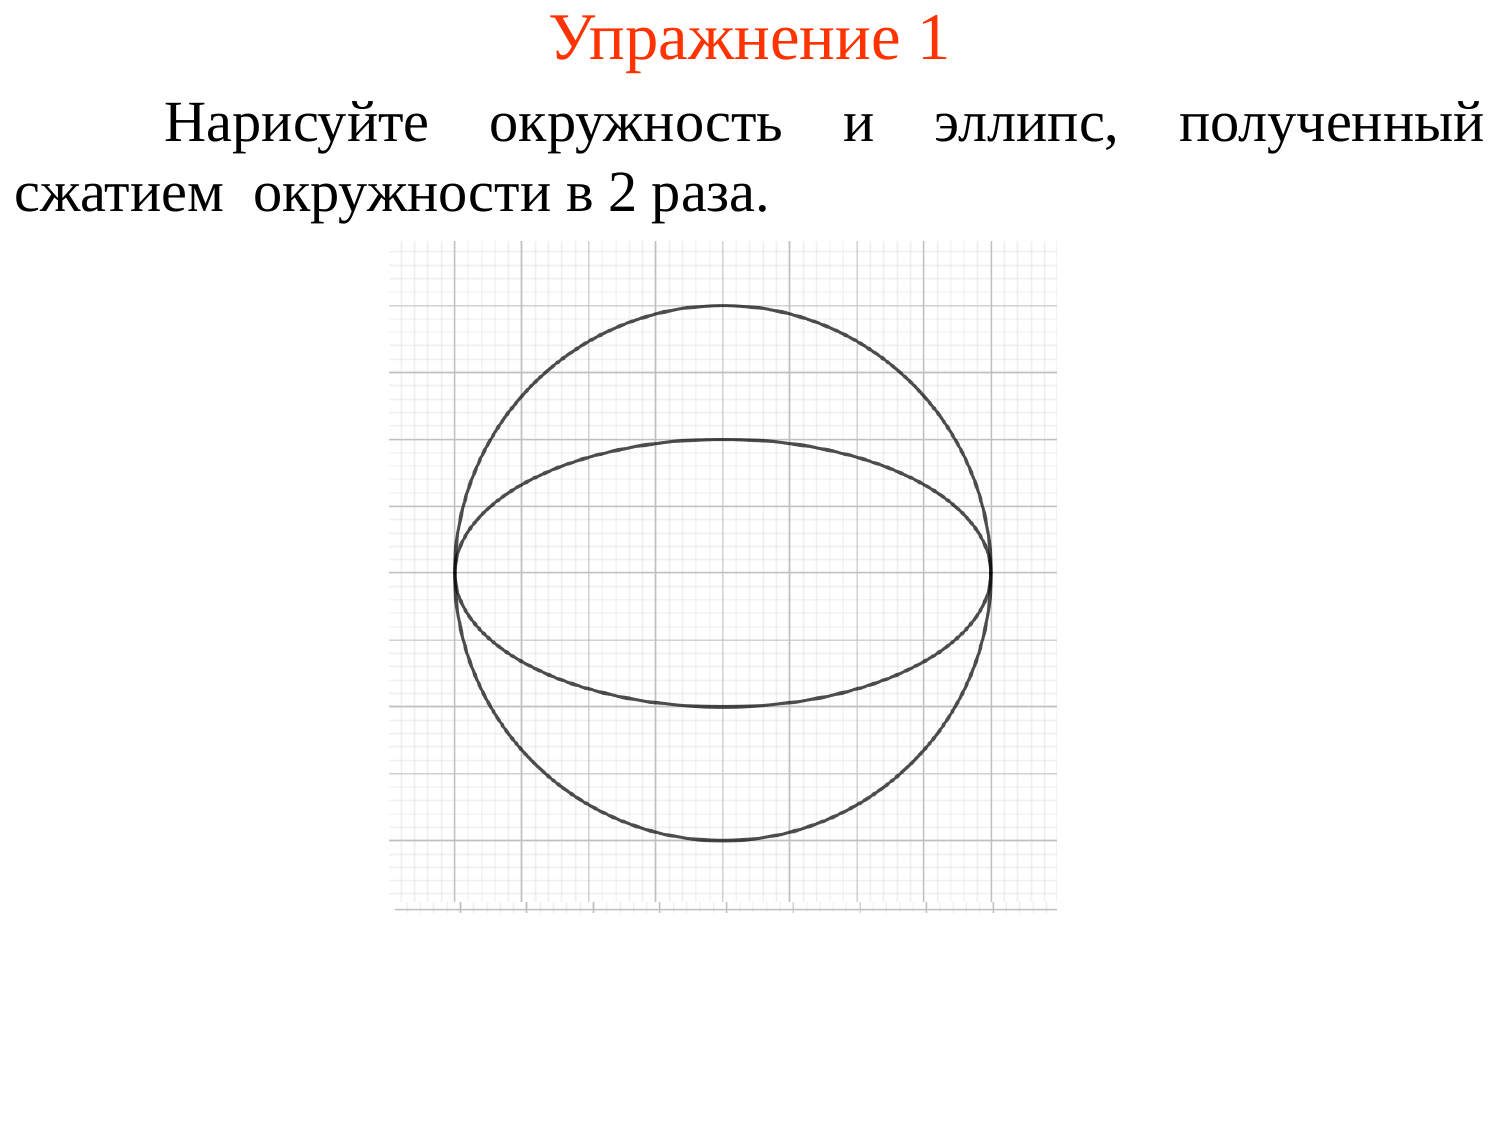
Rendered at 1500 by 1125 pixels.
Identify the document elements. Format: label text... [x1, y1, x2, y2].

text_box Нарисуйте окружность и эллипс, полученный сжатием окружности в 2 раза. [0, 76, 1500, 231]
picture [389, 240, 1057, 913]
title Упражнение 1 [24, 0, 1475, 67]
